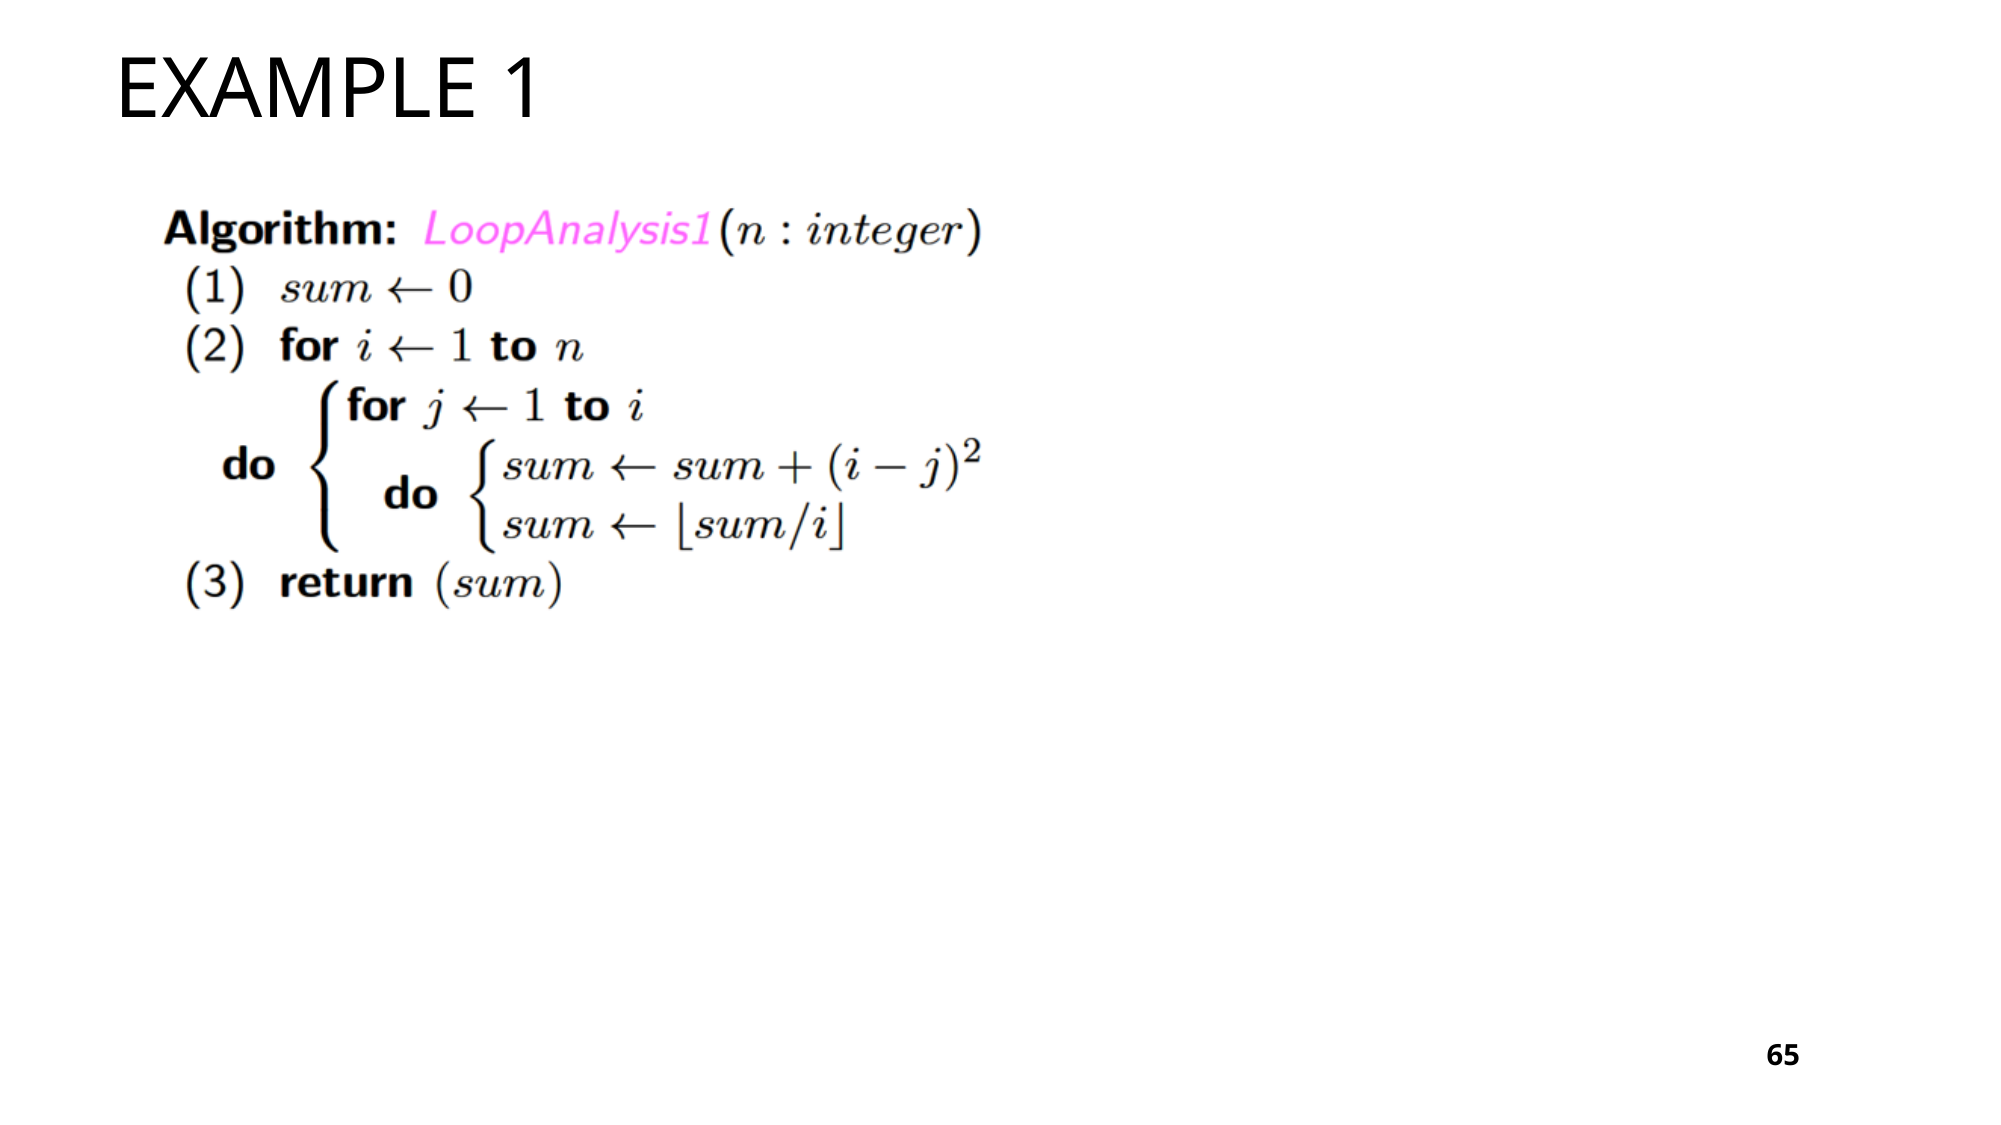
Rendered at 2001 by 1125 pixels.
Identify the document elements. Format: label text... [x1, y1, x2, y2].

picture [124, 181, 1022, 659]
title Example 1 [99, 0, 1813, 169]
slide_number 65 [1724, 1026, 1816, 1087]
